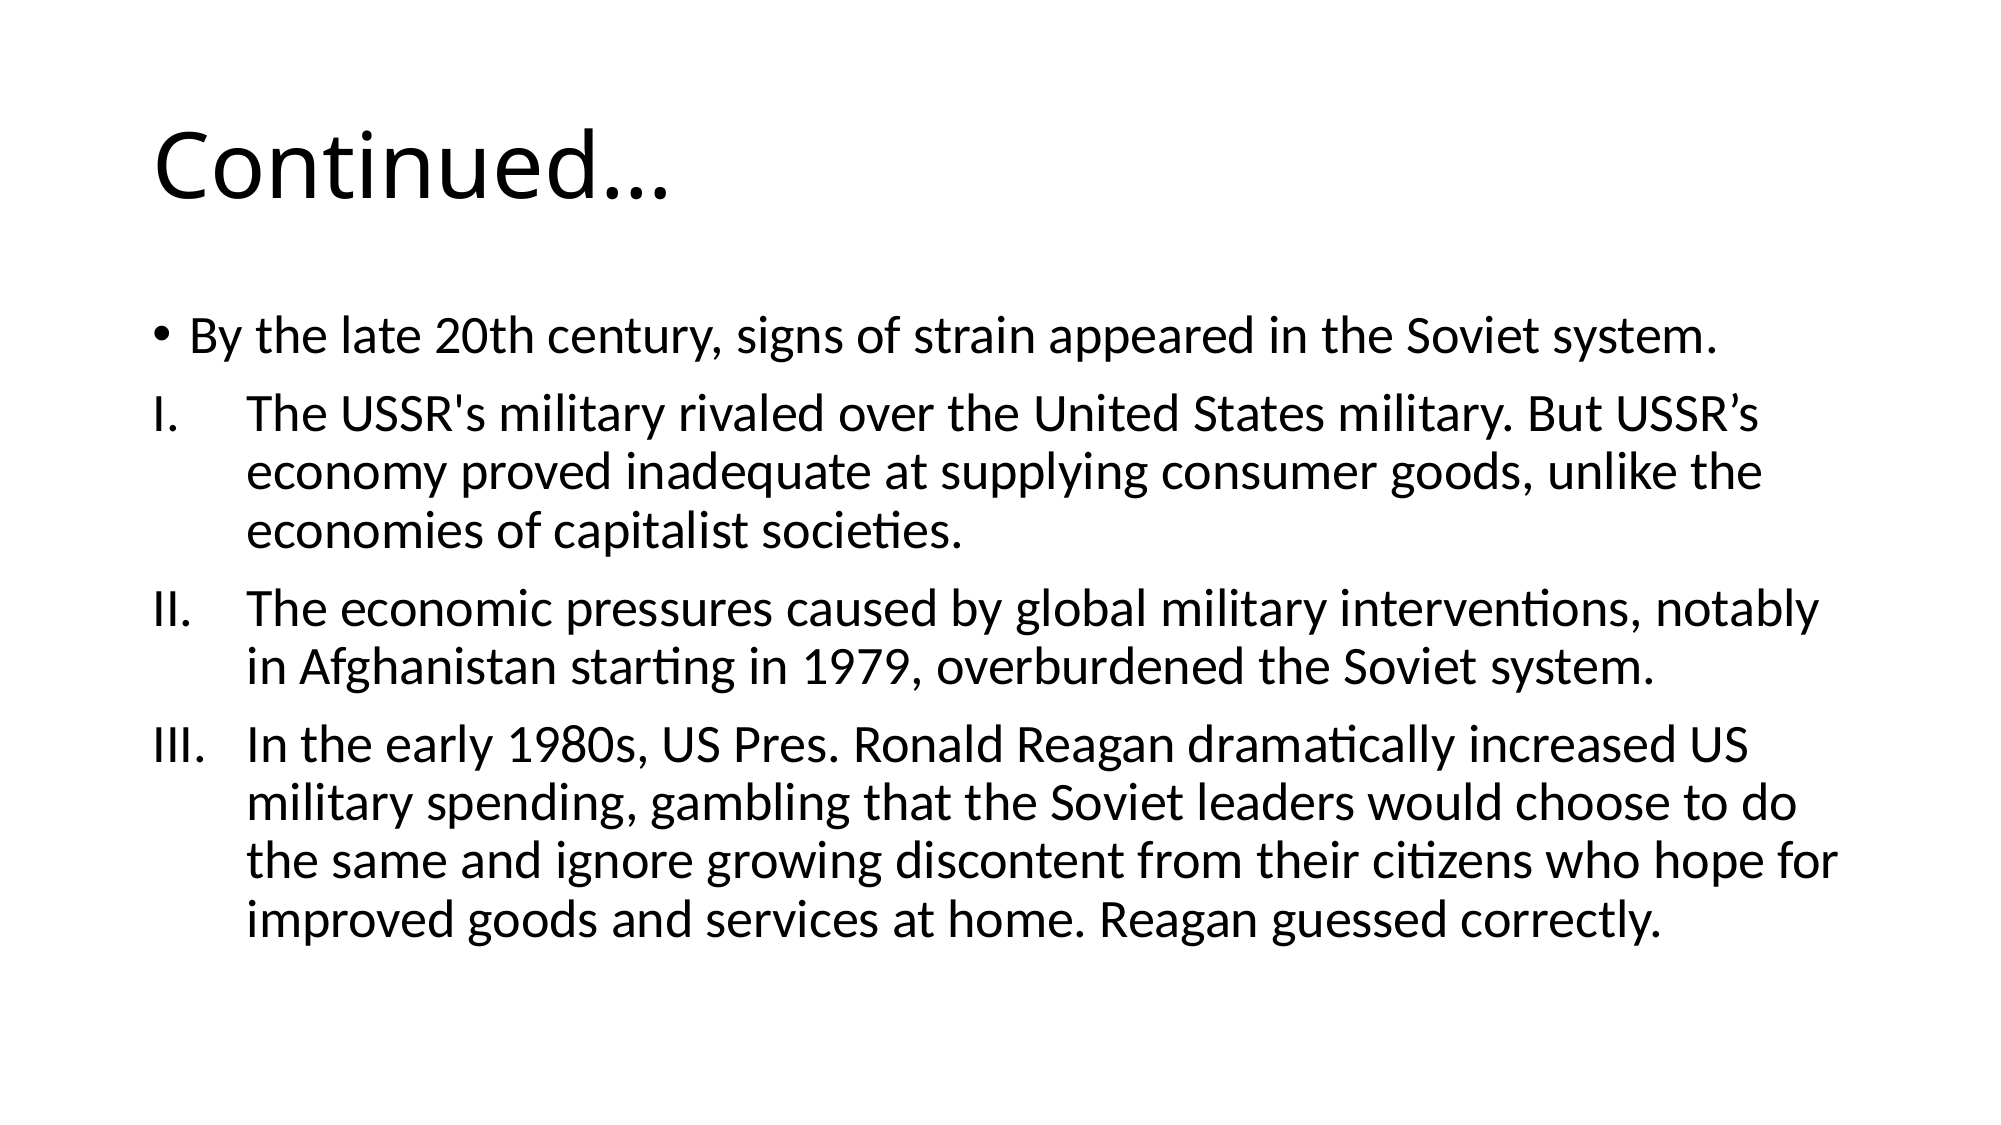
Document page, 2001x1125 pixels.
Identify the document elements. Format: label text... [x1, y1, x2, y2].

list By the late 20th century, signs of strain appeared in the Soviet system. The USSR's military rivaled over the United States military. But USSR’s economy proved inadequate at supplying consumer goods, unlike the economies of capitalist societies. The economic pressures caused by global military interventions, notably in Afghanistan starting in 1979, overburdened the Soviet system. In the early 1980s, US Pres. Ronald Reagan dramatically increased US military spending, gambling that the Soviet leaders would choose to do the same and ignore growing discontent from their citizens who hope for improved goods and services at home. Reagan guessed correctly. [137, 299, 1863, 1014]
title Continued… [137, 59, 1863, 278]
